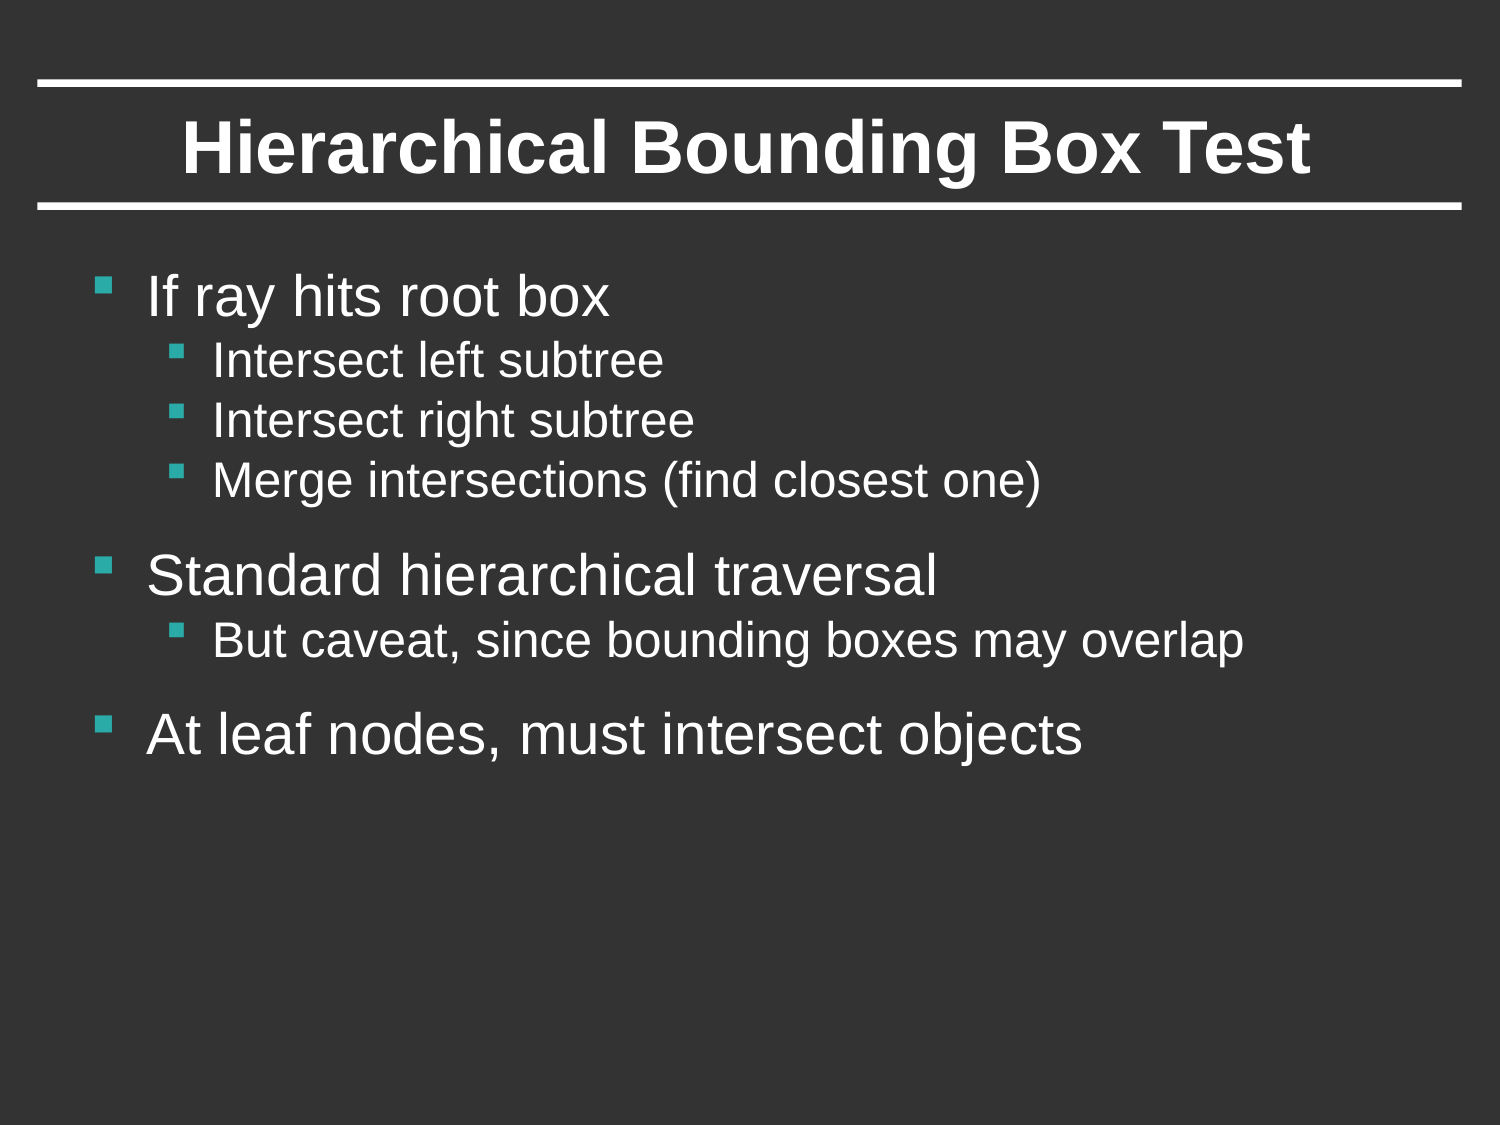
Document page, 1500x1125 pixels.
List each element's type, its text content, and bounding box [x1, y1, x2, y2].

title Hierarchical Bounding Box Test [111, 87, 1383, 200]
list If ray hits root box Intersect left subtree Intersect right subtree Merge intersections (find closest one) Standard hierarchical traversal But caveat, since bounding boxes may overlap At leaf nodes, must intersect objects [75, 250, 1425, 1076]
